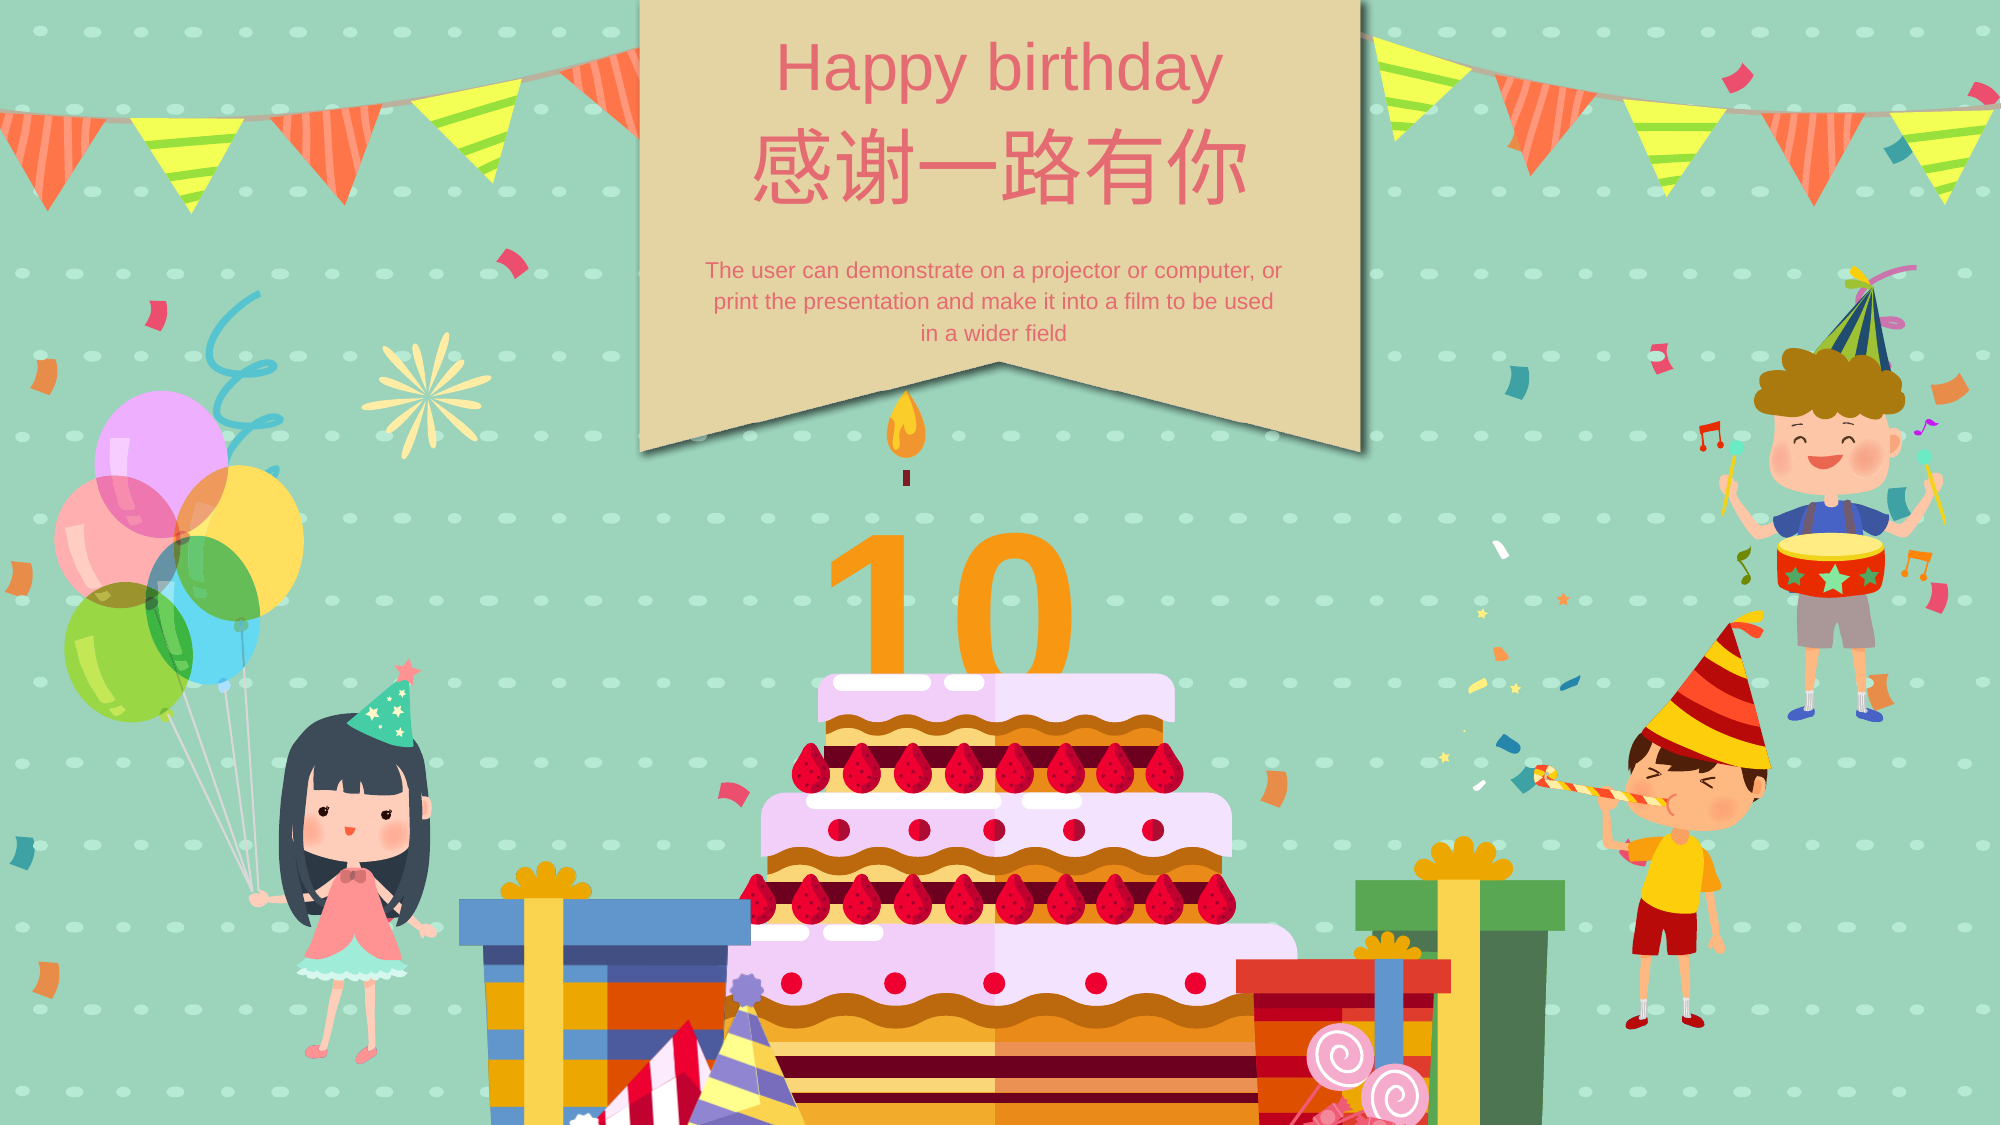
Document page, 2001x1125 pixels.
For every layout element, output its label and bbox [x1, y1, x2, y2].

picture [0, 0, 2000, 1125]
text_box [639, 0, 1361, 454]
text_box [459, 631, 1565, 1125]
